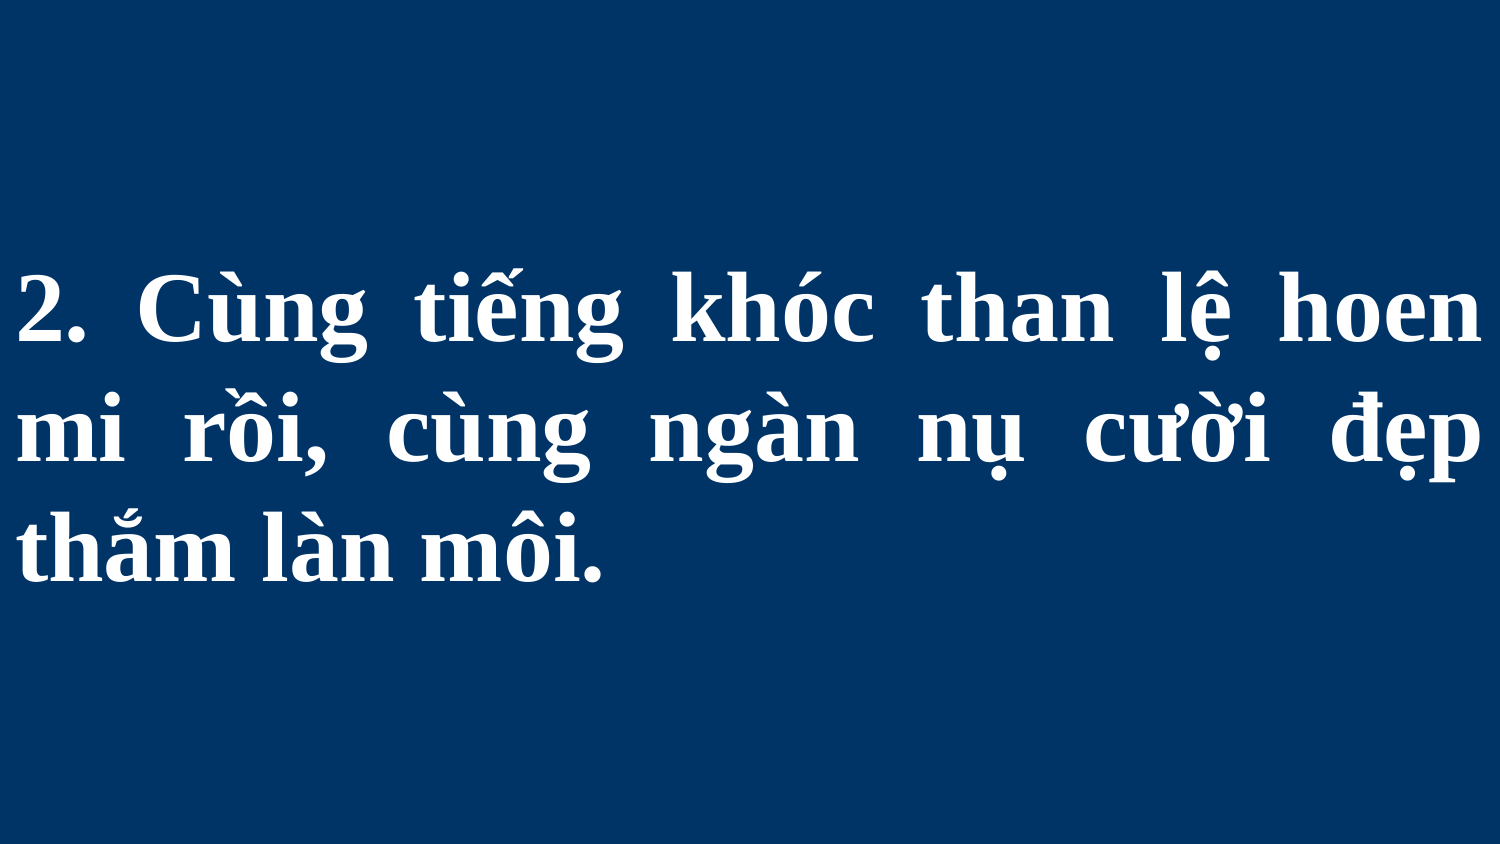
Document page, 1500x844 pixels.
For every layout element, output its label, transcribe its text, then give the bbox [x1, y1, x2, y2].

title 2. Cùng tiếng khóc than lệ hoen mi rồi, cùng ngàn nụ cười đẹp thắm làn môi. [0, 0, 1500, 844]
